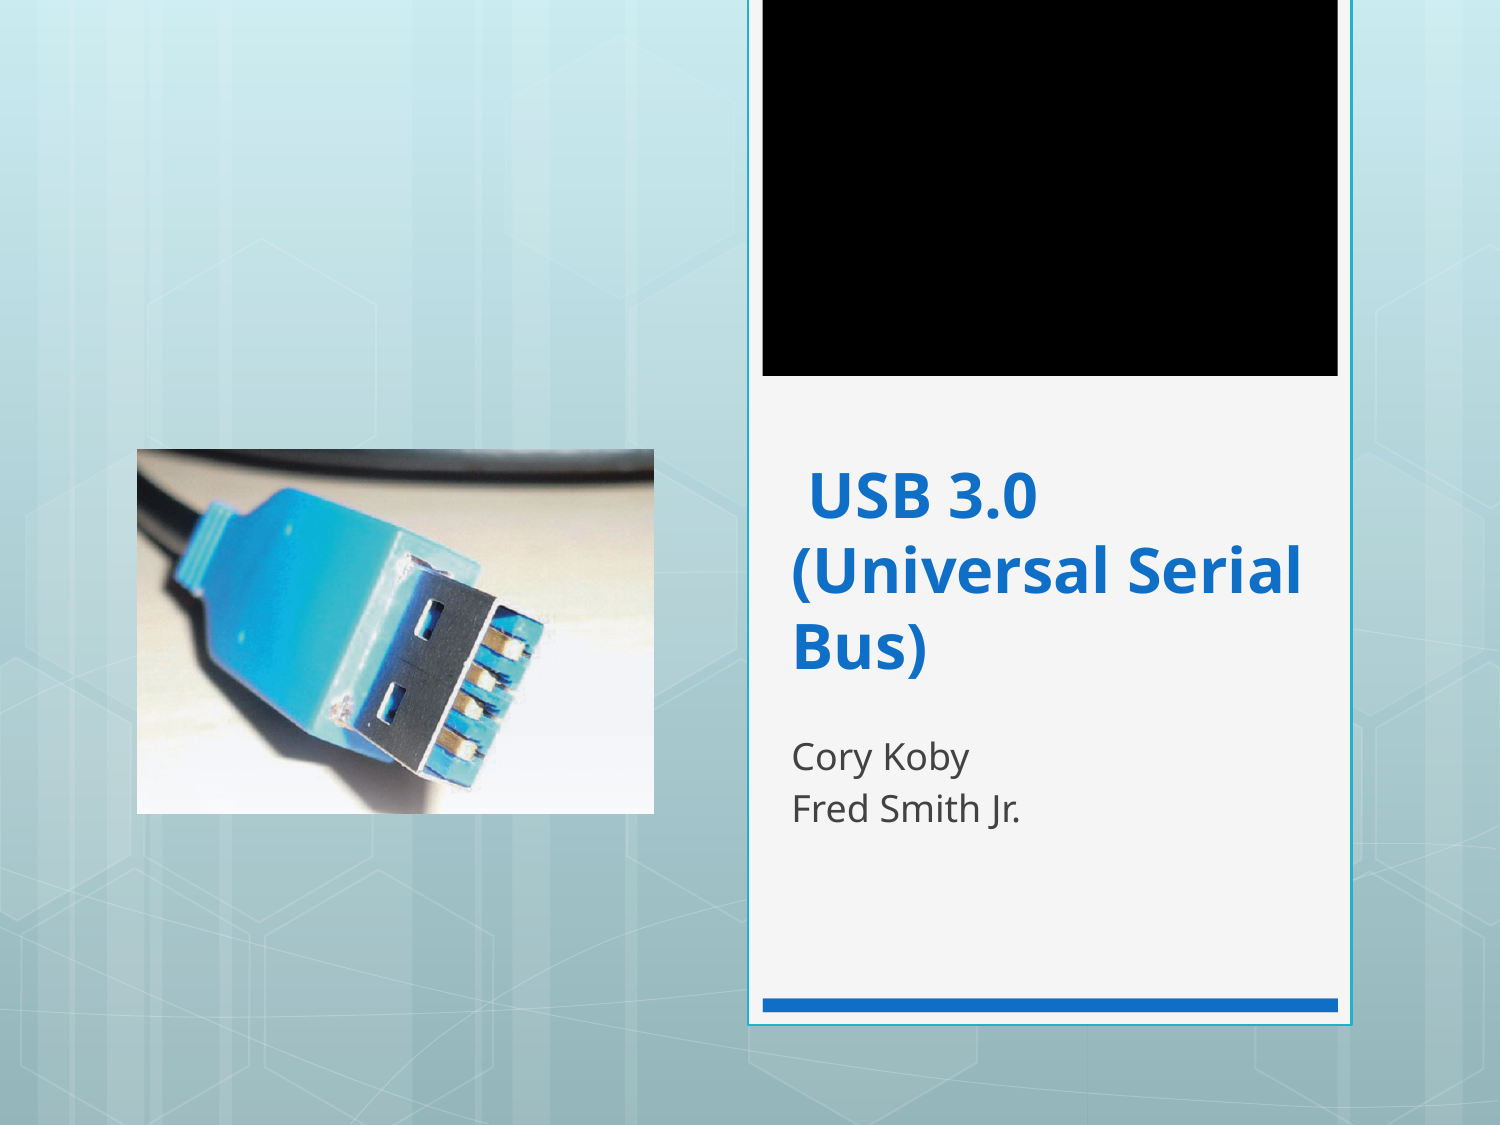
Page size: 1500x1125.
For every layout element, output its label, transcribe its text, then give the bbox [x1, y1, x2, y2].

title USB 3.0 (Universal Serial Bus) [776, 444, 1320, 725]
picture [137, 449, 654, 814]
subtitle Cory Koby Fred Smith Jr. [776, 725, 1320, 933]
